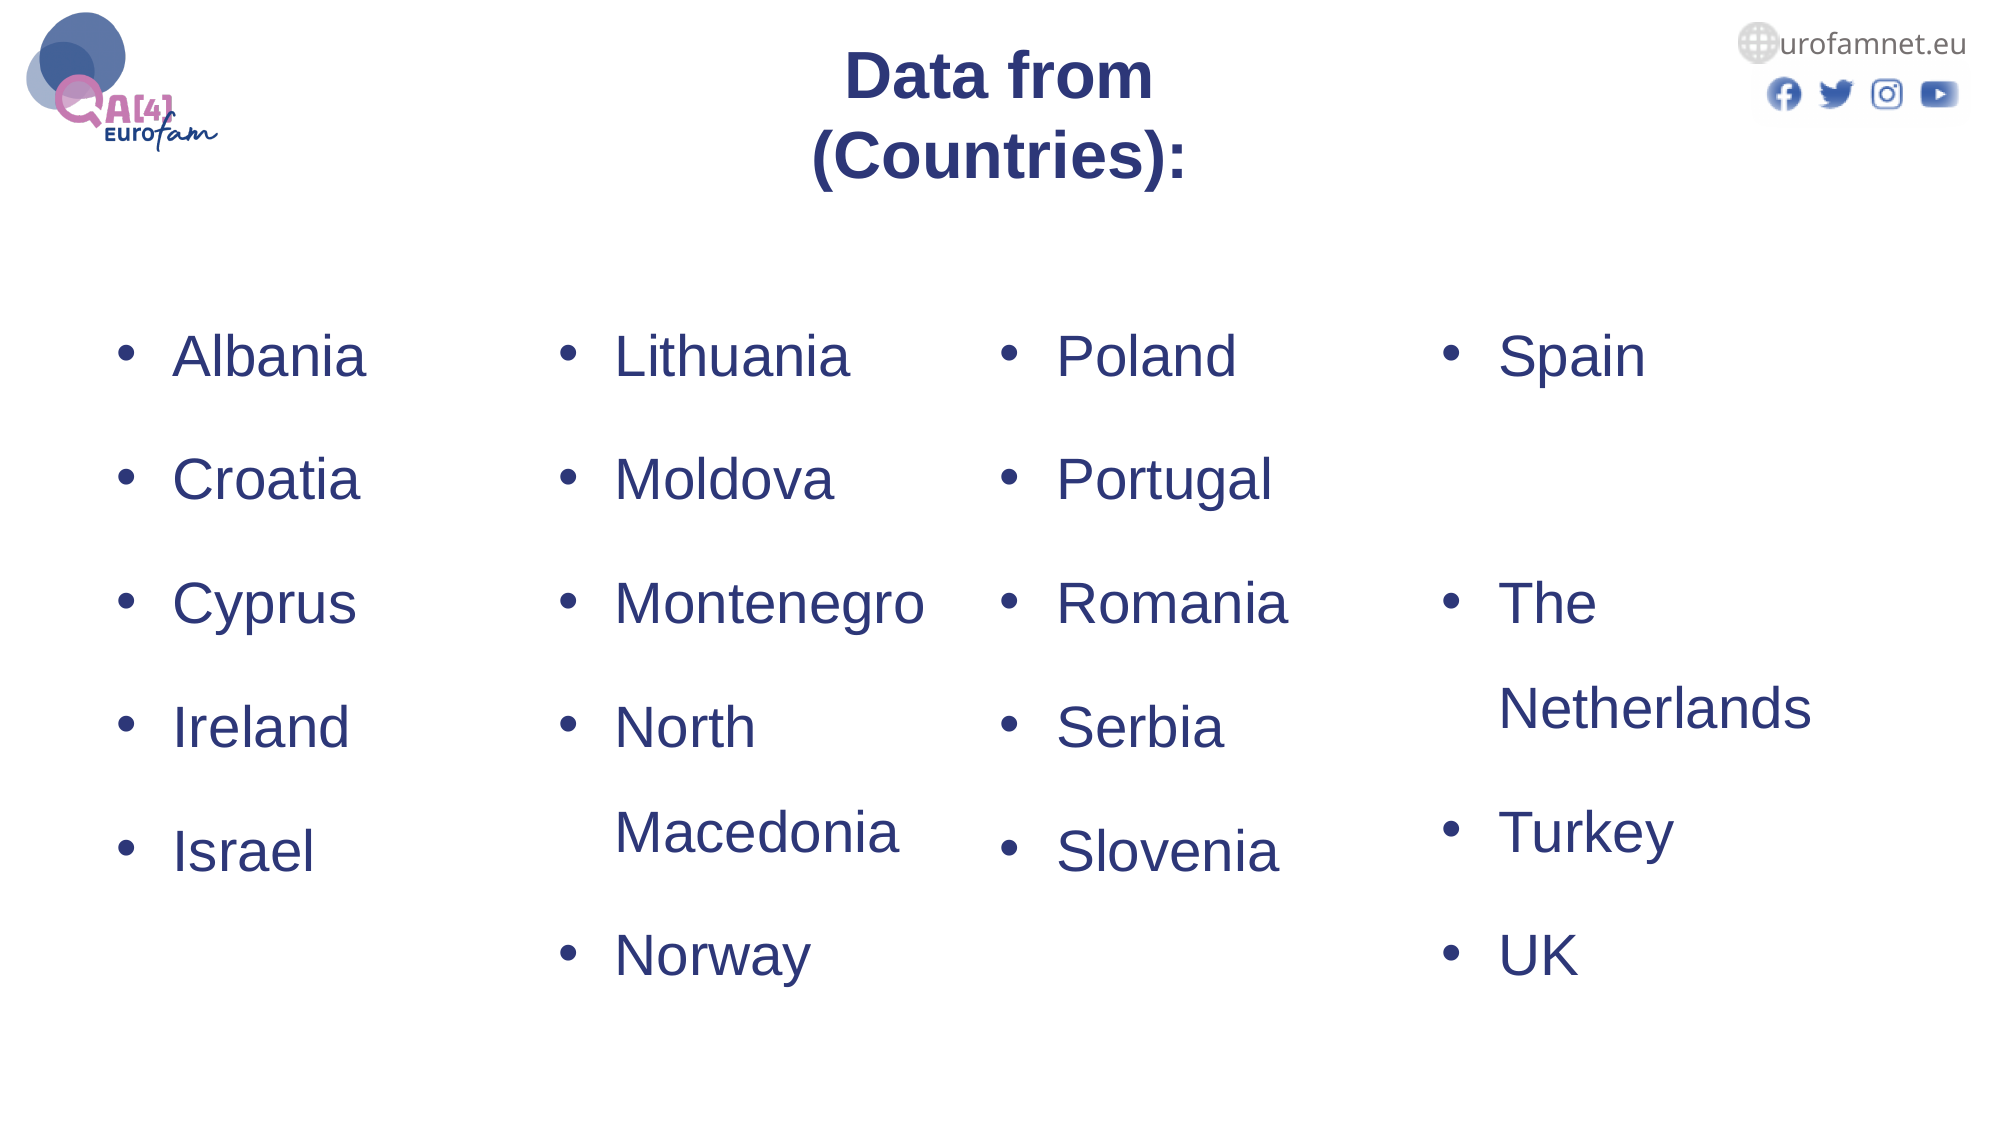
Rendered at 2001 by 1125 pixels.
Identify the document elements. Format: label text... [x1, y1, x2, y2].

title Data from (Countries): [137, 27, 1863, 197]
text_box Albania Croatia Cyprus Ireland Israel Lithuania Moldova Montenegro North Macedonia Norway Poland Portugal Romania Serbia Slovenia Spain The Netherlands Turkey UK [101, 275, 1899, 850]
picture [26, 12, 218, 152]
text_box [1738, 18, 1983, 128]
